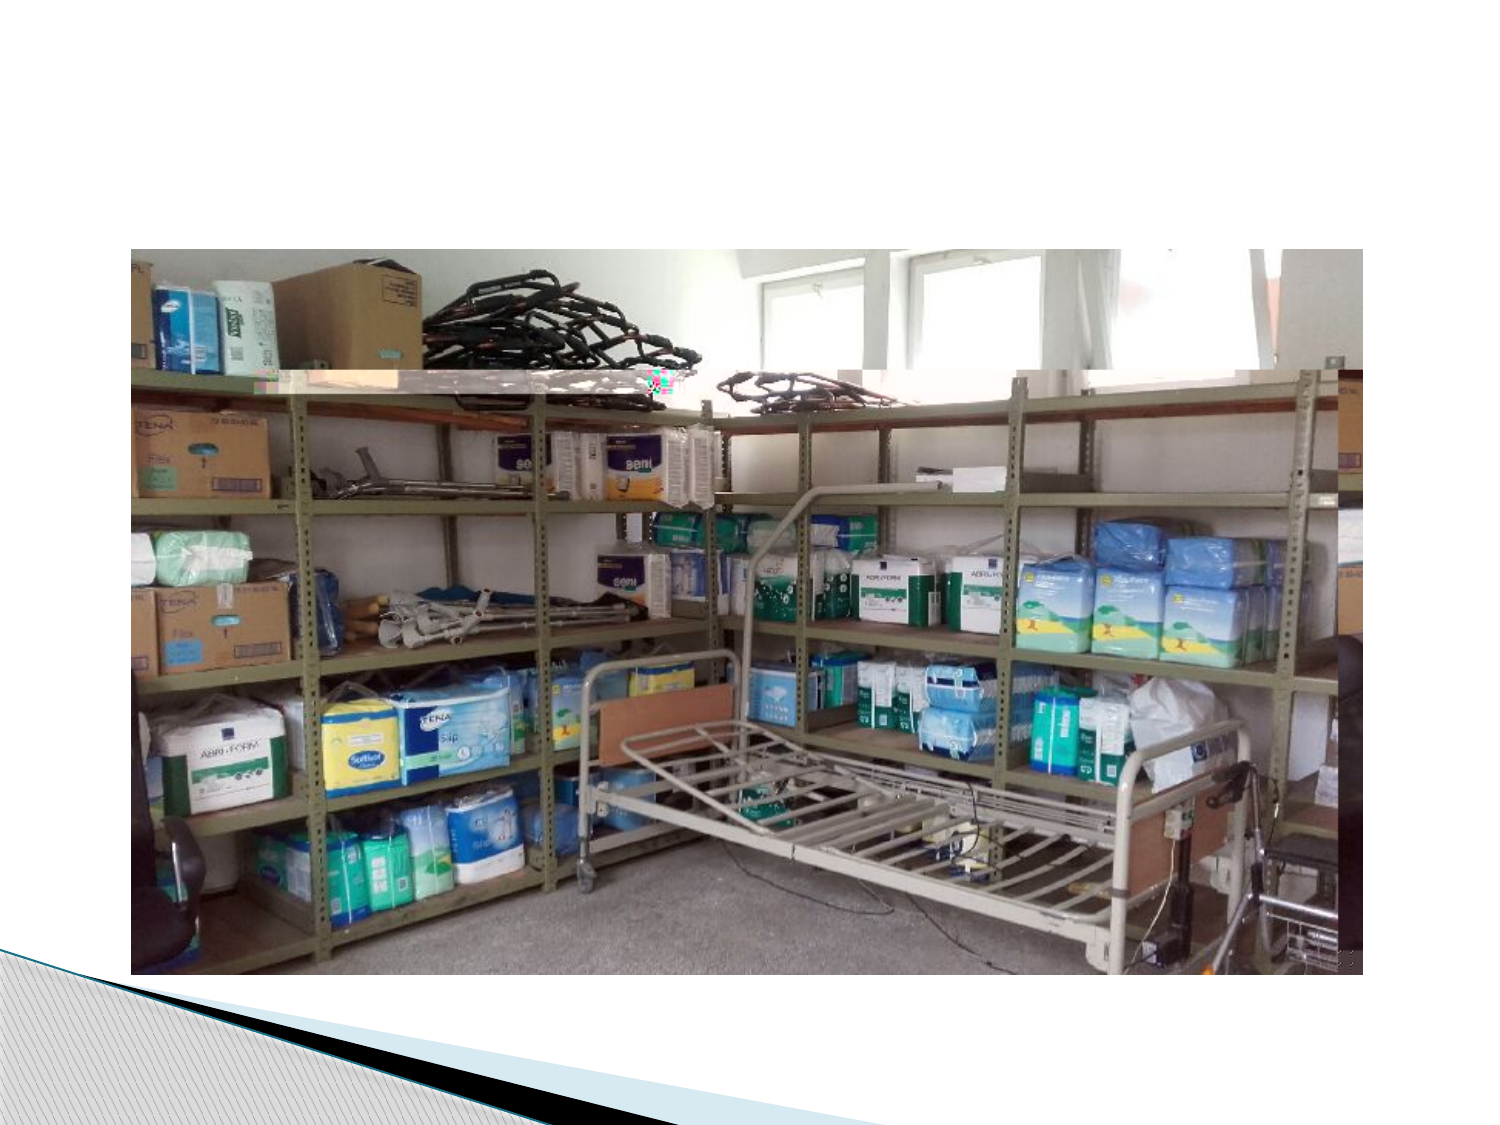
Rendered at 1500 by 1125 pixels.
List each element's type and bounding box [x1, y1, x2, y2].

list [130, 249, 1363, 976]
